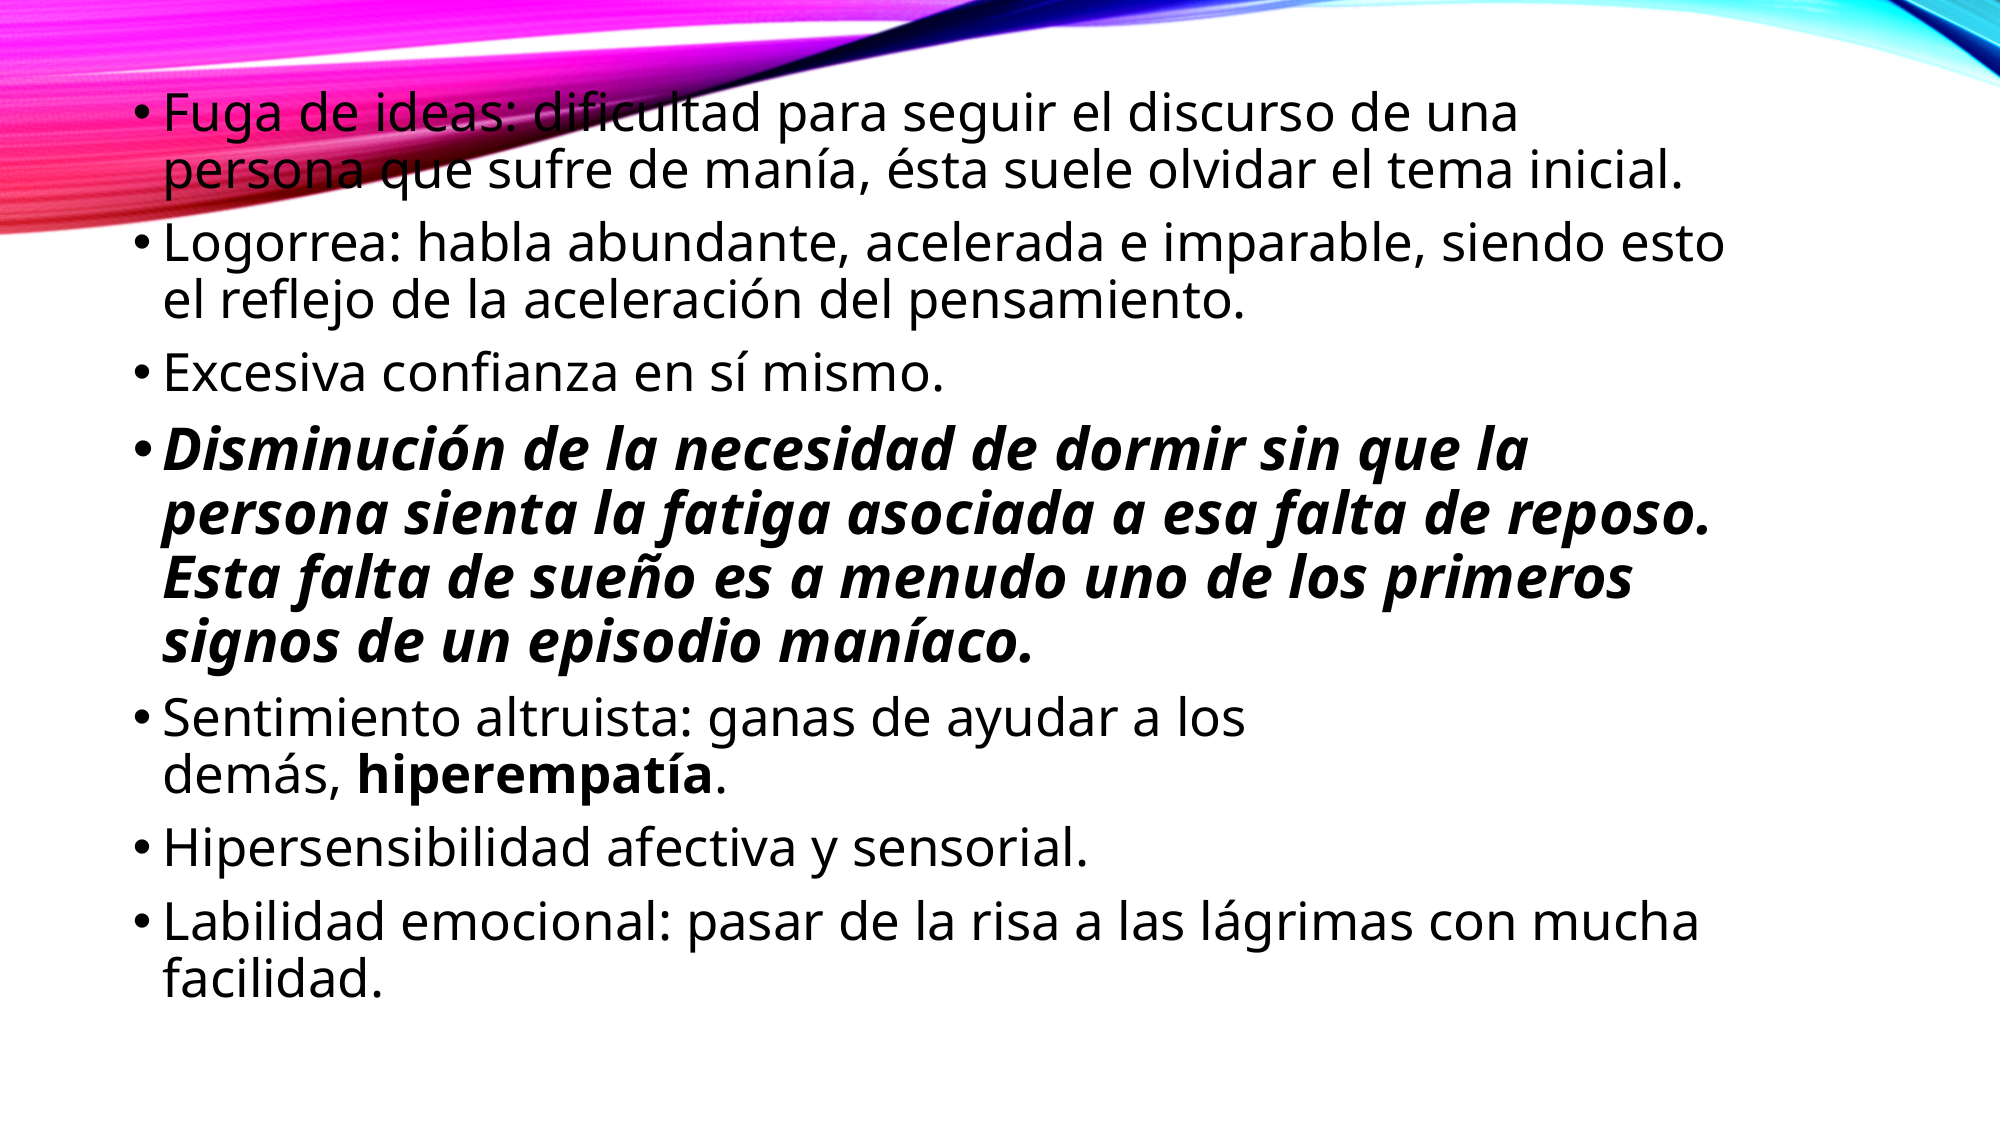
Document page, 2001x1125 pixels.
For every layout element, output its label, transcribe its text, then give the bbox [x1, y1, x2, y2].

picture [1910, 0, 2000, 45]
picture [0, 0, 2000, 237]
picture [1890, 0, 2000, 75]
list Fuga de ideas: dificultad para seguir el discurso de una persona que sufre de manía, ésta suele olvidar el tema inicial. Logorrea: habla abundante, acelerada e imparable, siendo esto el reflejo de la aceleración del pensamiento. Excesiva confianza en sí mismo. Disminución de la necesidad de dormir sin que la persona sienta la fatiga asociada a esa falta de reposo. Esta falta de sueño es a menudo uno de los primeros signos de un episodio maníaco. Sentimiento altruista: ganas de ayudar a los demás, hiperempatía. Hipersensibilidad afectiva y sensorial. Labilidad emocional: pasar de la risa a las lágrimas con mucha facilidad. [117, 78, 1750, 1025]
